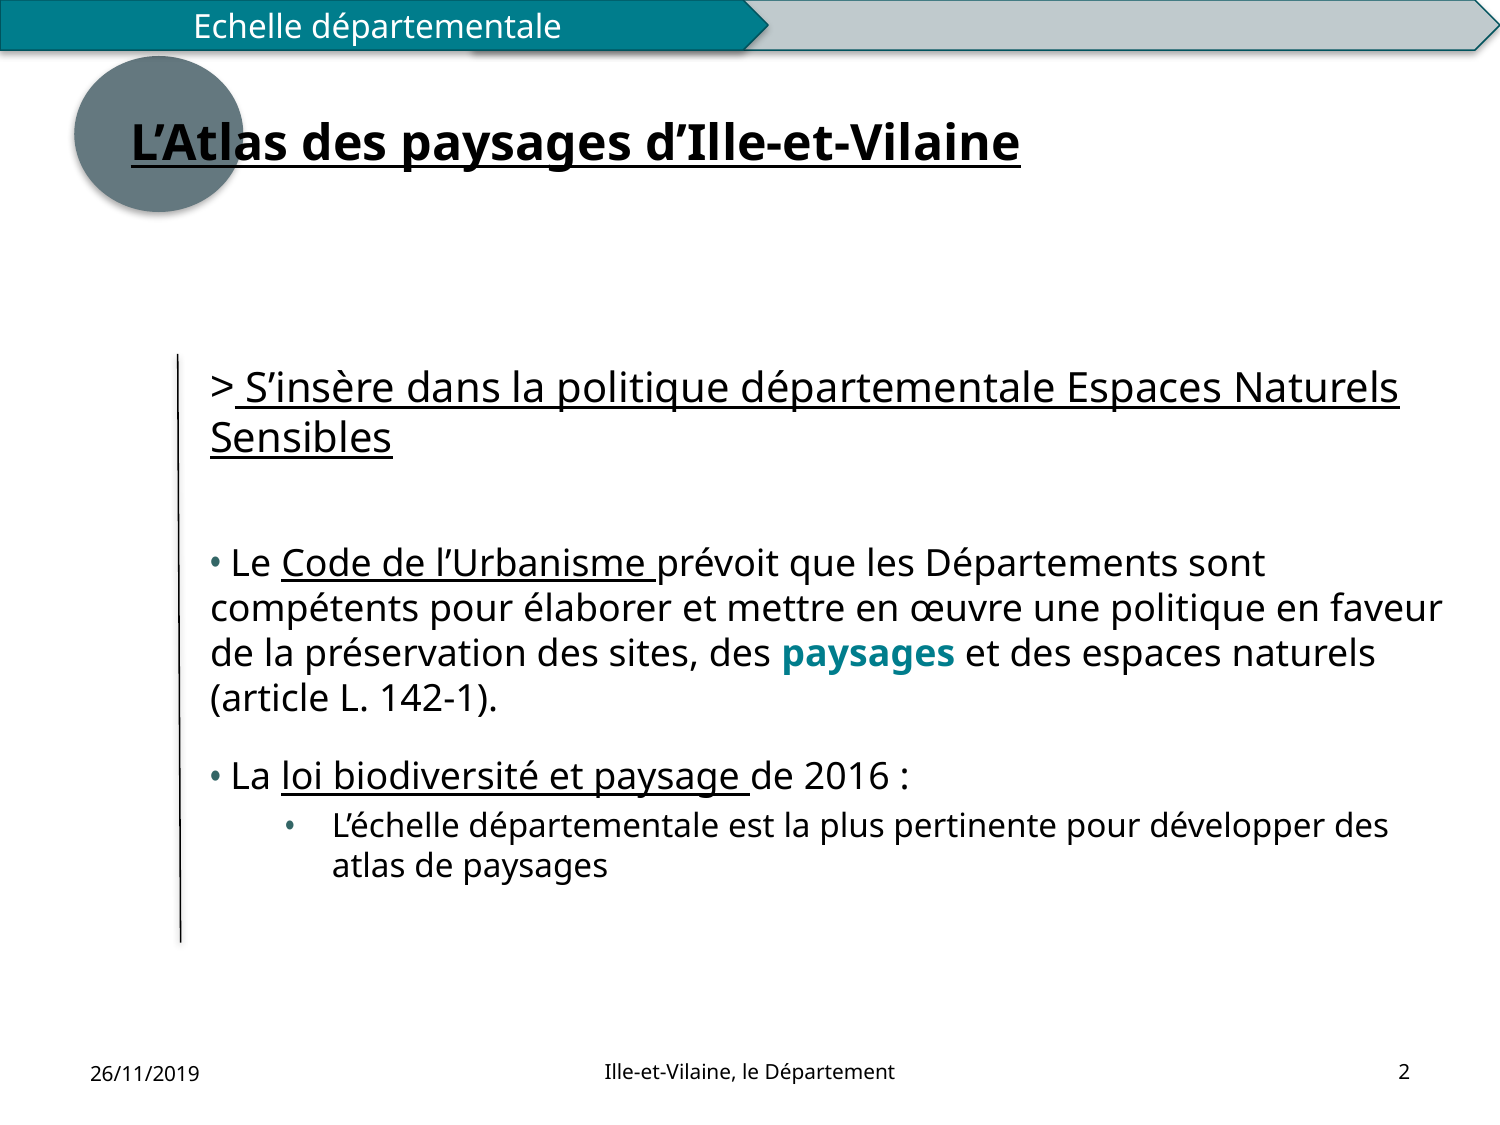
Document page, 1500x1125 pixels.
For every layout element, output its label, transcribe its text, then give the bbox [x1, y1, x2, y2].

slide_number 2 [1074, 1042, 1425, 1103]
list S’insère dans la politique départementale Espaces Naturels Sensibles Le Code de l’Urbanisme prévoit que les Départements sont compétents pour élaborer et mettre en œuvre une politique en faveur de la préservation des sites, des paysages et des espaces naturels (article L. 142-1). La loi biodiversité et paysage de 2016 : L’échelle départementale est la plus pertinente pour développer des atlas de paysages [195, 353, 1466, 943]
title L’Atlas des paysages d’Ille-et-Vilaine [115, 103, 1466, 183]
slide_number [75, 1042, 425, 1103]
footer Ille-et-Vilaine, le Département [512, 1042, 988, 1103]
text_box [0, 0, 1500, 51]
